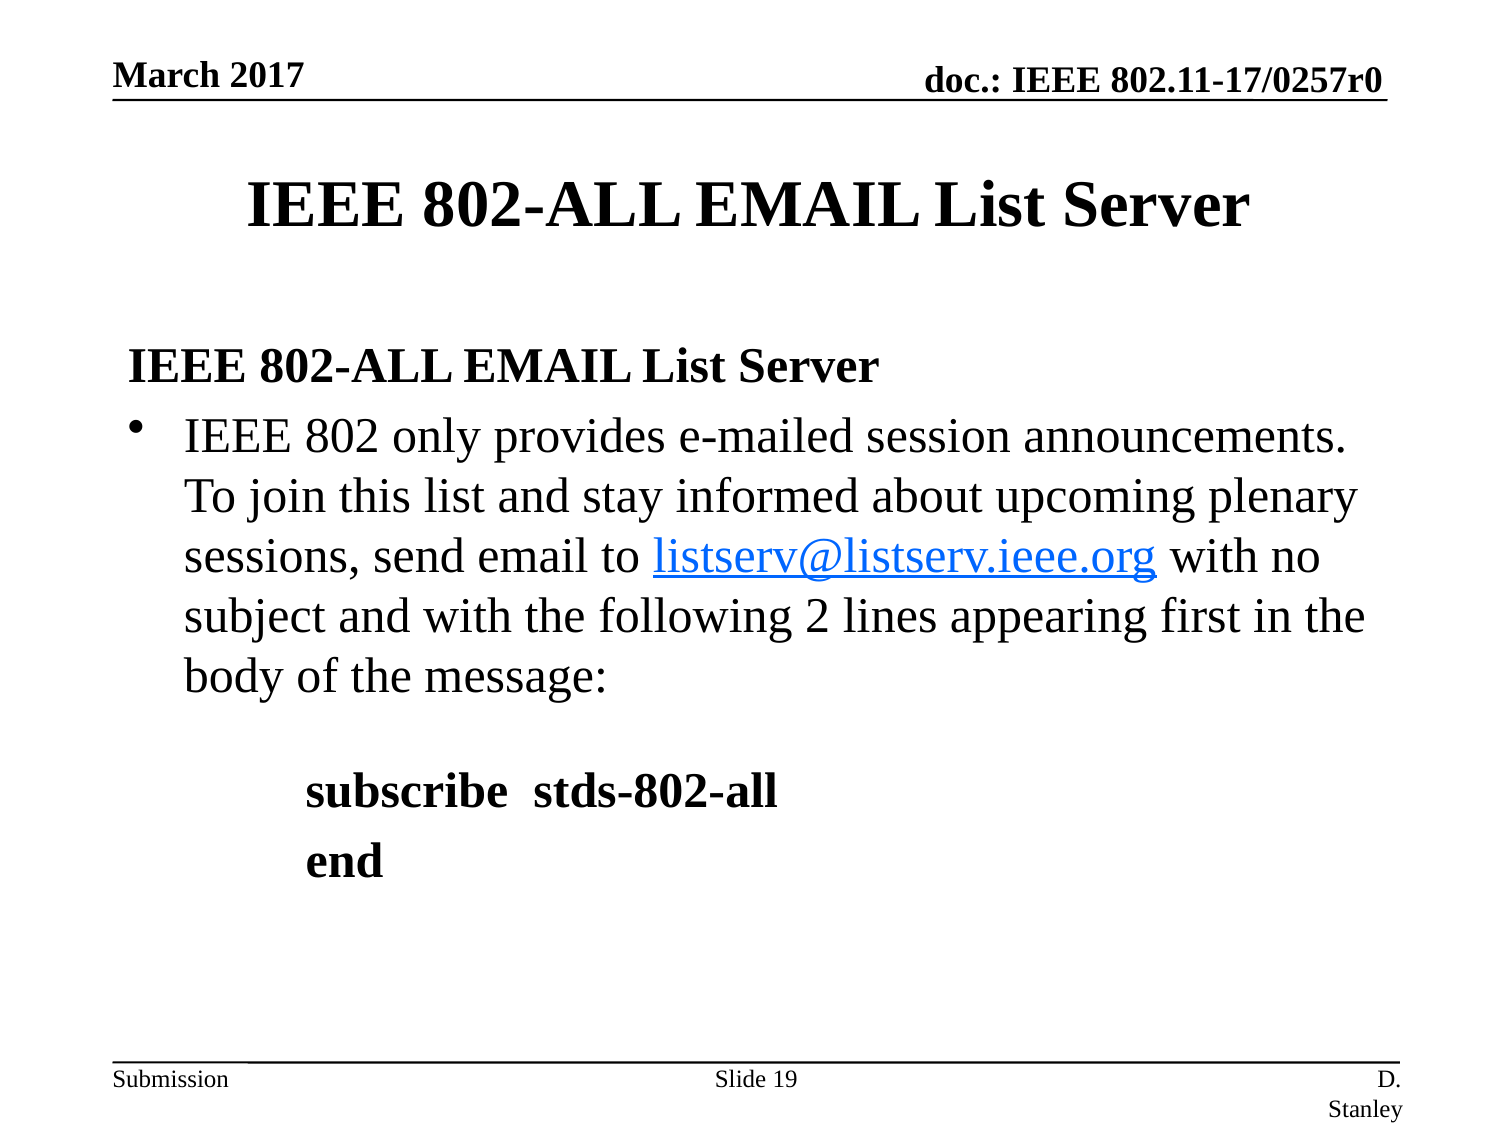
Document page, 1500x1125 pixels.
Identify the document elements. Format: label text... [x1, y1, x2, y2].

title IEEE 802-ALL EMAIL List Server [112, 112, 1388, 288]
slide_number Slide 19 [712, 1061, 800, 1093]
footer D. Stanley, HP Enterprise [1324, 1061, 1402, 1093]
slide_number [112, 49, 401, 96]
list IEEE 802-ALL EMAIL List Server IEEE 802 only provides e-mailed session announcements. To join this list and stay informed about upcoming plenary sessions, send email to listserv@listserv.ieee.org with no subject and with the following 2 lines appearing first in the body of the message: subscribe stds-802-all end [112, 324, 1388, 1038]
